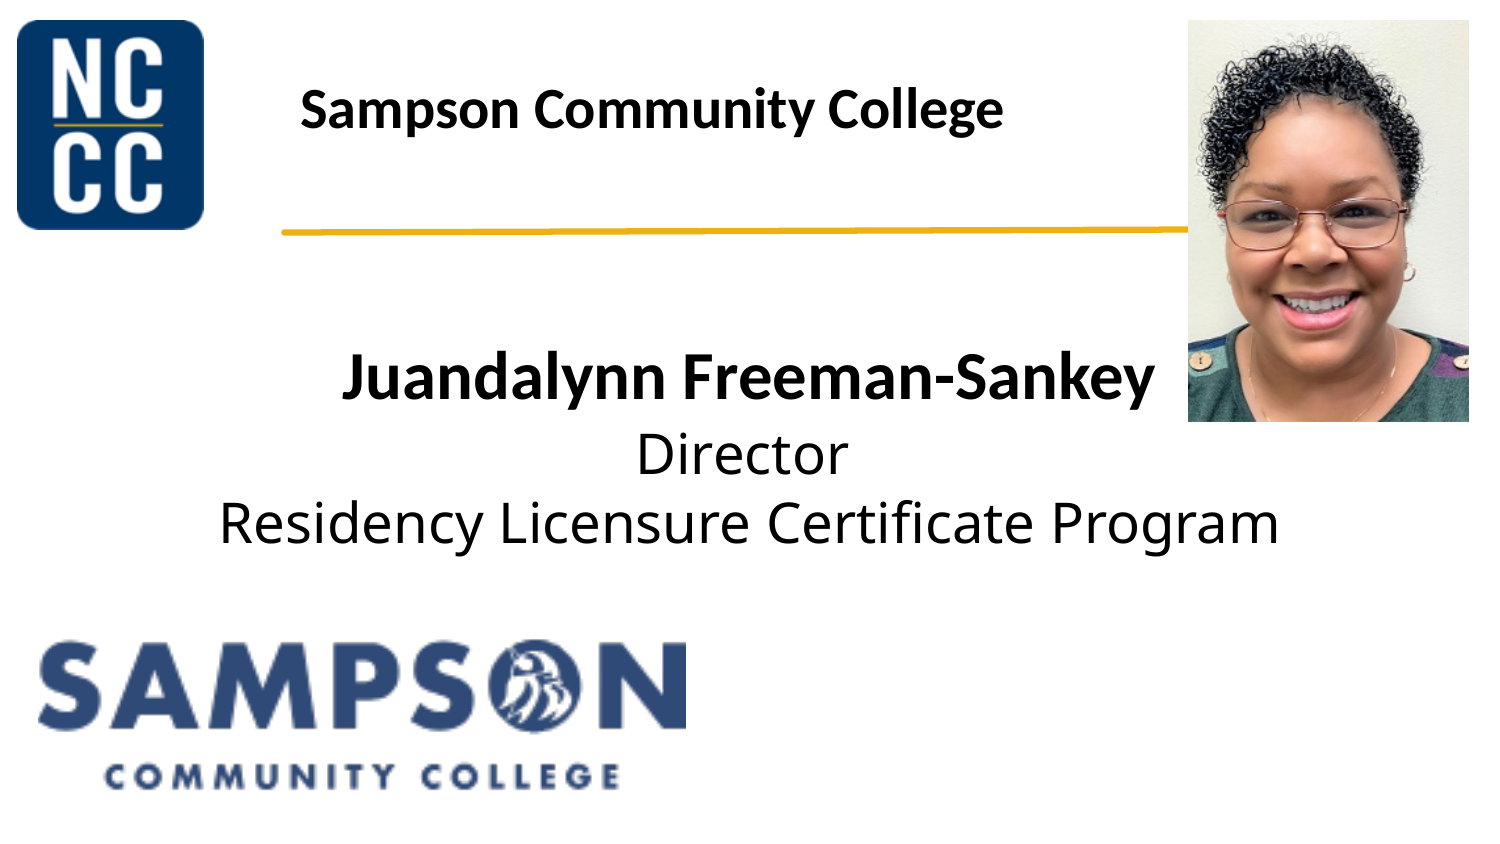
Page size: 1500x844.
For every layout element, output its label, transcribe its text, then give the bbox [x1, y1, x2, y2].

picture [17, 20, 204, 230]
picture [38, 638, 686, 793]
title Juandalynn Freeman-Sankey [298, 306, 1188, 418]
subtitle Director Residency Licensure Certificate Program [148, 418, 1352, 594]
text_box Sampson Community College [285, 62, 1188, 218]
picture [1188, 20, 1469, 422]
